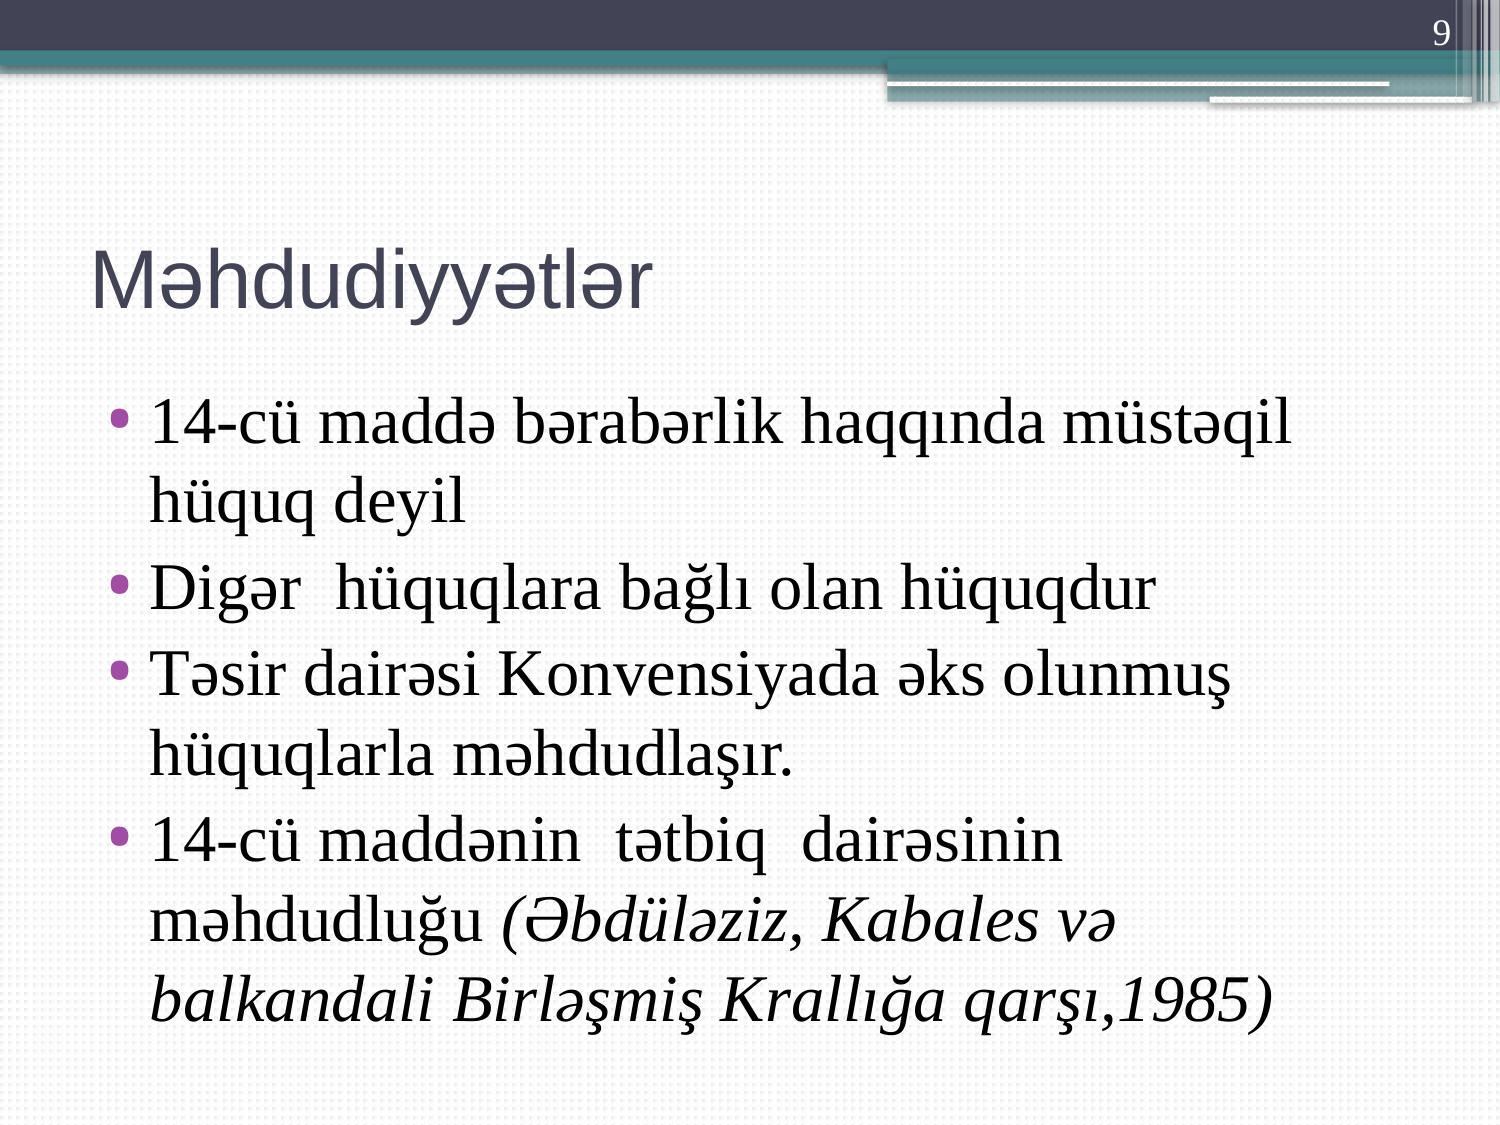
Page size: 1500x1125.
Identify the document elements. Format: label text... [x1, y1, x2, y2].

slide_number 9 [1341, 0, 1466, 61]
title Məhdudiyyətlər [75, 187, 1425, 363]
list 14-cü maddə bərabərlik haqqında müstəqil hüquq deyil Digər hüquqlara bağlı olan hüquqdur Təsir dairəsi Konvensiyada əks olunmuş hüquqlarla məhdudlaşır. 14-cü maddənin tətbiq dairəsinin məhdudluğu (Əbdüləziz, Kabales və balkandali Birləşmiş Krallığa qarşı,1985) [75, 368, 1425, 1079]
